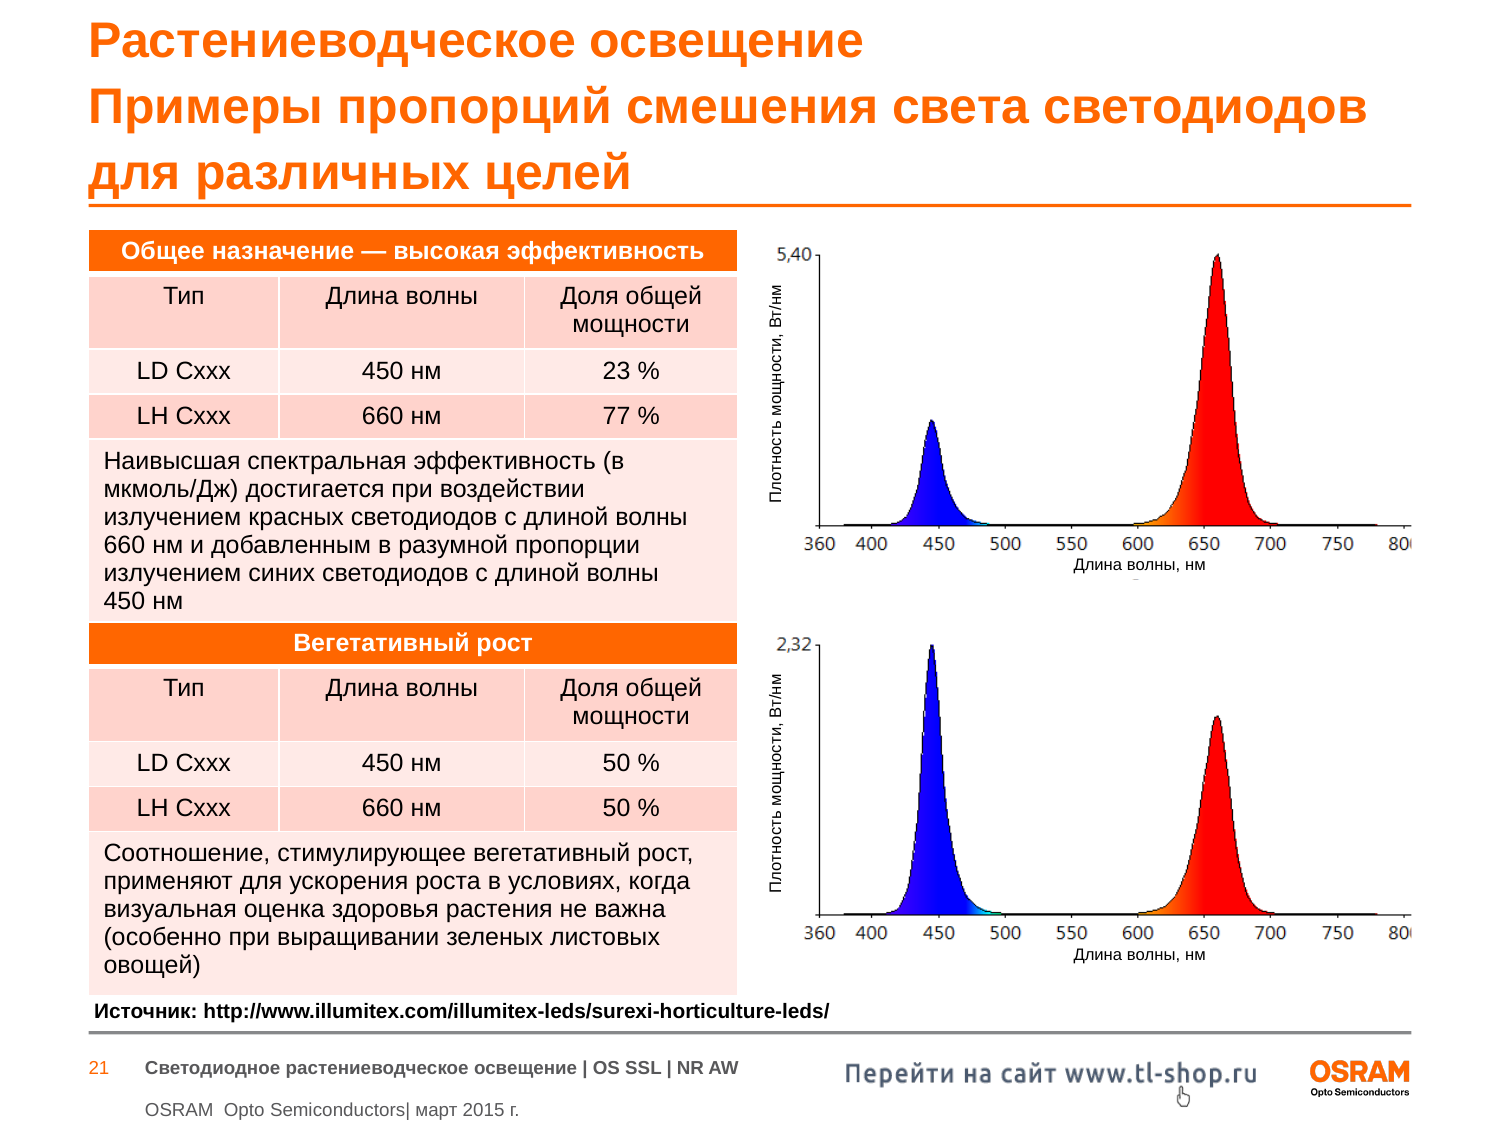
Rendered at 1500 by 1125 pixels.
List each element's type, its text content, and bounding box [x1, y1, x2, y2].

table_cell 50 % [525, 787, 737, 831]
table_cell Тип [89, 669, 278, 741]
table_header Общее назначение — высокая эффективность [89, 230, 737, 271]
table_cell 23 % [525, 350, 737, 393]
table_cell LH Cxxx [89, 395, 278, 438]
table_cell 660 нм [280, 395, 524, 438]
title Растениеводческое освещение Примеры пропорций смешения света светодиодов для различных целей [88, 66, 1412, 201]
table_cell LH Cxxx [89, 787, 278, 831]
table_cell Длина волны [280, 277, 524, 348]
table_cell Соотношение, стимулирующее вегетативный рост, применяют для ускорения роста в условиях, когда визуальная оценка здоровья растения не важна (особенно при выращивании зеленых листовых овощей) [89, 832, 737, 995]
table_cell Доля общей мощности [525, 669, 737, 741]
table_cell 660 нм [280, 787, 524, 831]
table_cell 77 % [525, 395, 737, 438]
table_cell Доля общей мощности [525, 277, 737, 348]
table_cell Длина волны [280, 669, 524, 741]
table_cell Наивысшая спектральная эффективность (в мкмоль/Дж) достигается при воздействии излучением красных светодиодов с длиной волны 660 нм и добавленным в разумной пропорции излучением синих светодиодов с длиной волны 450 нм [89, 440, 737, 621]
picture [761, 621, 1412, 977]
table_cell 50 % [525, 742, 737, 786]
table_header Вегетативный рост [89, 623, 737, 664]
text_box Источник: http://www.illumitex.com/illumitex-leds/surexi-horticulture-leds/ [79, 987, 845, 1030]
table_cell LD Cxxx [89, 350, 278, 393]
picture [844, 1058, 1260, 1108]
picture [761, 231, 1412, 587]
table_cell 450 нм [280, 350, 524, 393]
table_cell Тип [89, 277, 278, 348]
table_cell 450 нм [280, 742, 524, 786]
table_cell LD Cxxx [89, 742, 278, 786]
